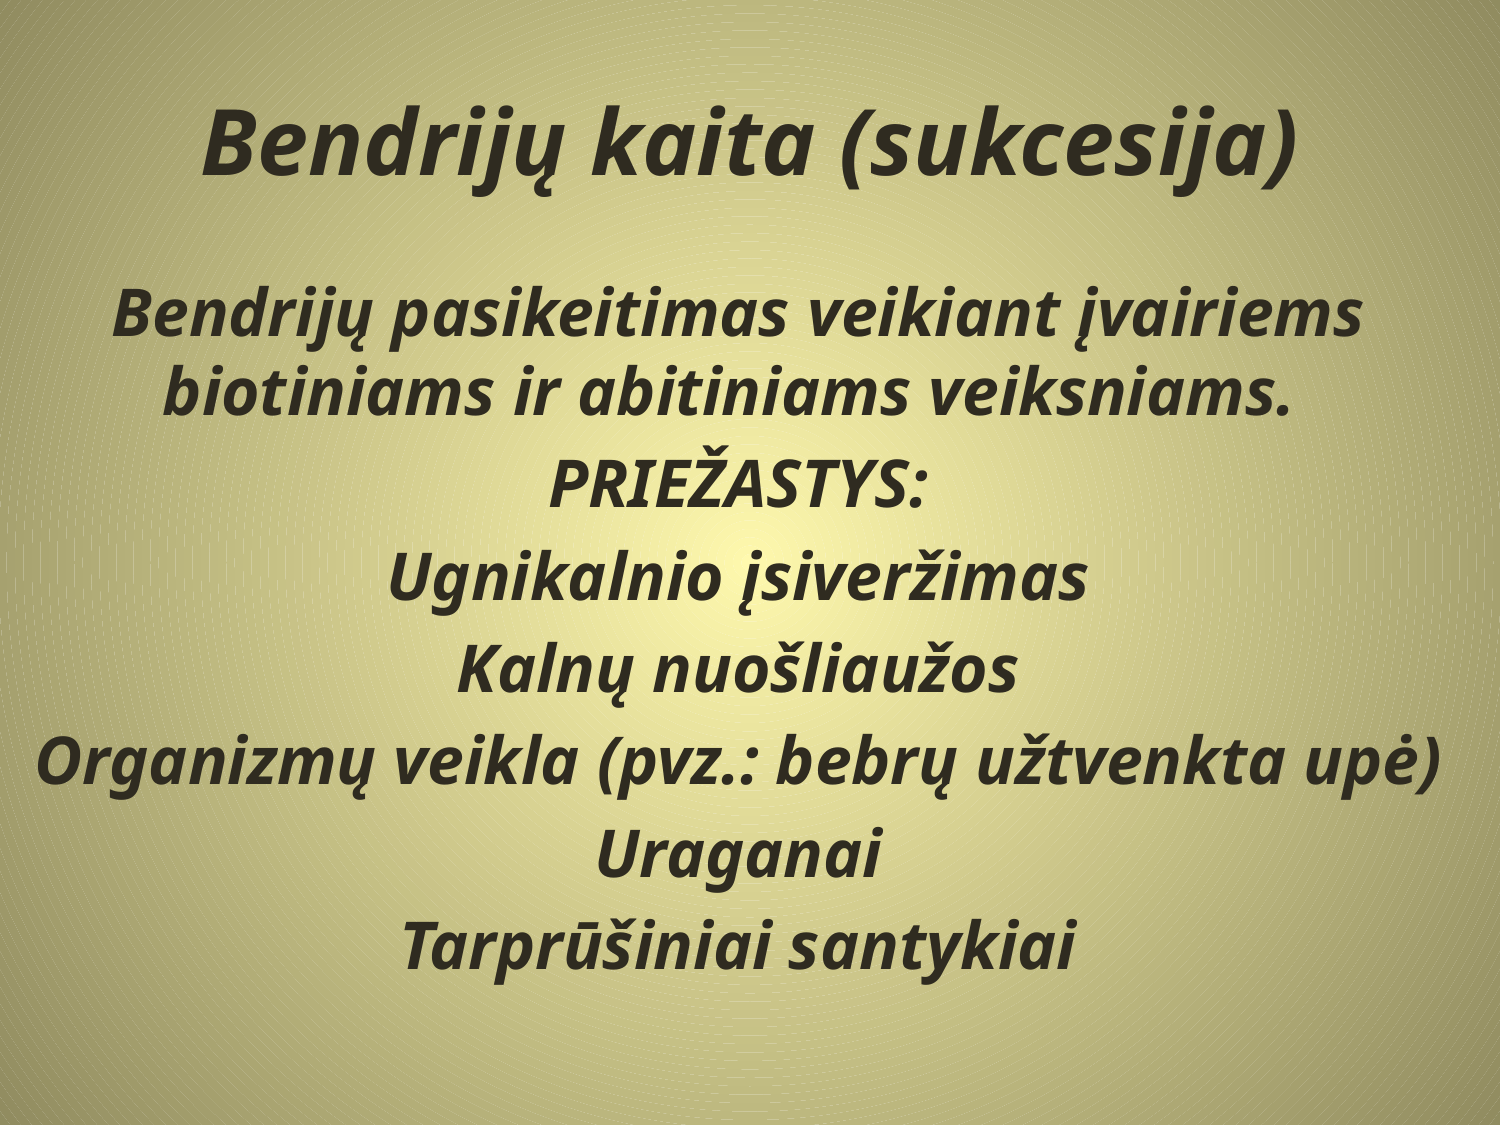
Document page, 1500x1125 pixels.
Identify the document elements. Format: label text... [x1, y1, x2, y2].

title Bendrijų kaita (sukcesija) [74, 44, 1426, 233]
list Bendrijų pasikeitimas veikiant įvairiems biotiniams ir abitiniams veiksniams. PRIEŽASTYS: Ugnikalnio įsiveržimas Kalnų nuošliaužos Organizmų veikla (pvz.: bebrų užtvenkta upė) Uraganai Tarprūšiniai santykiai [17, 262, 1460, 1006]
